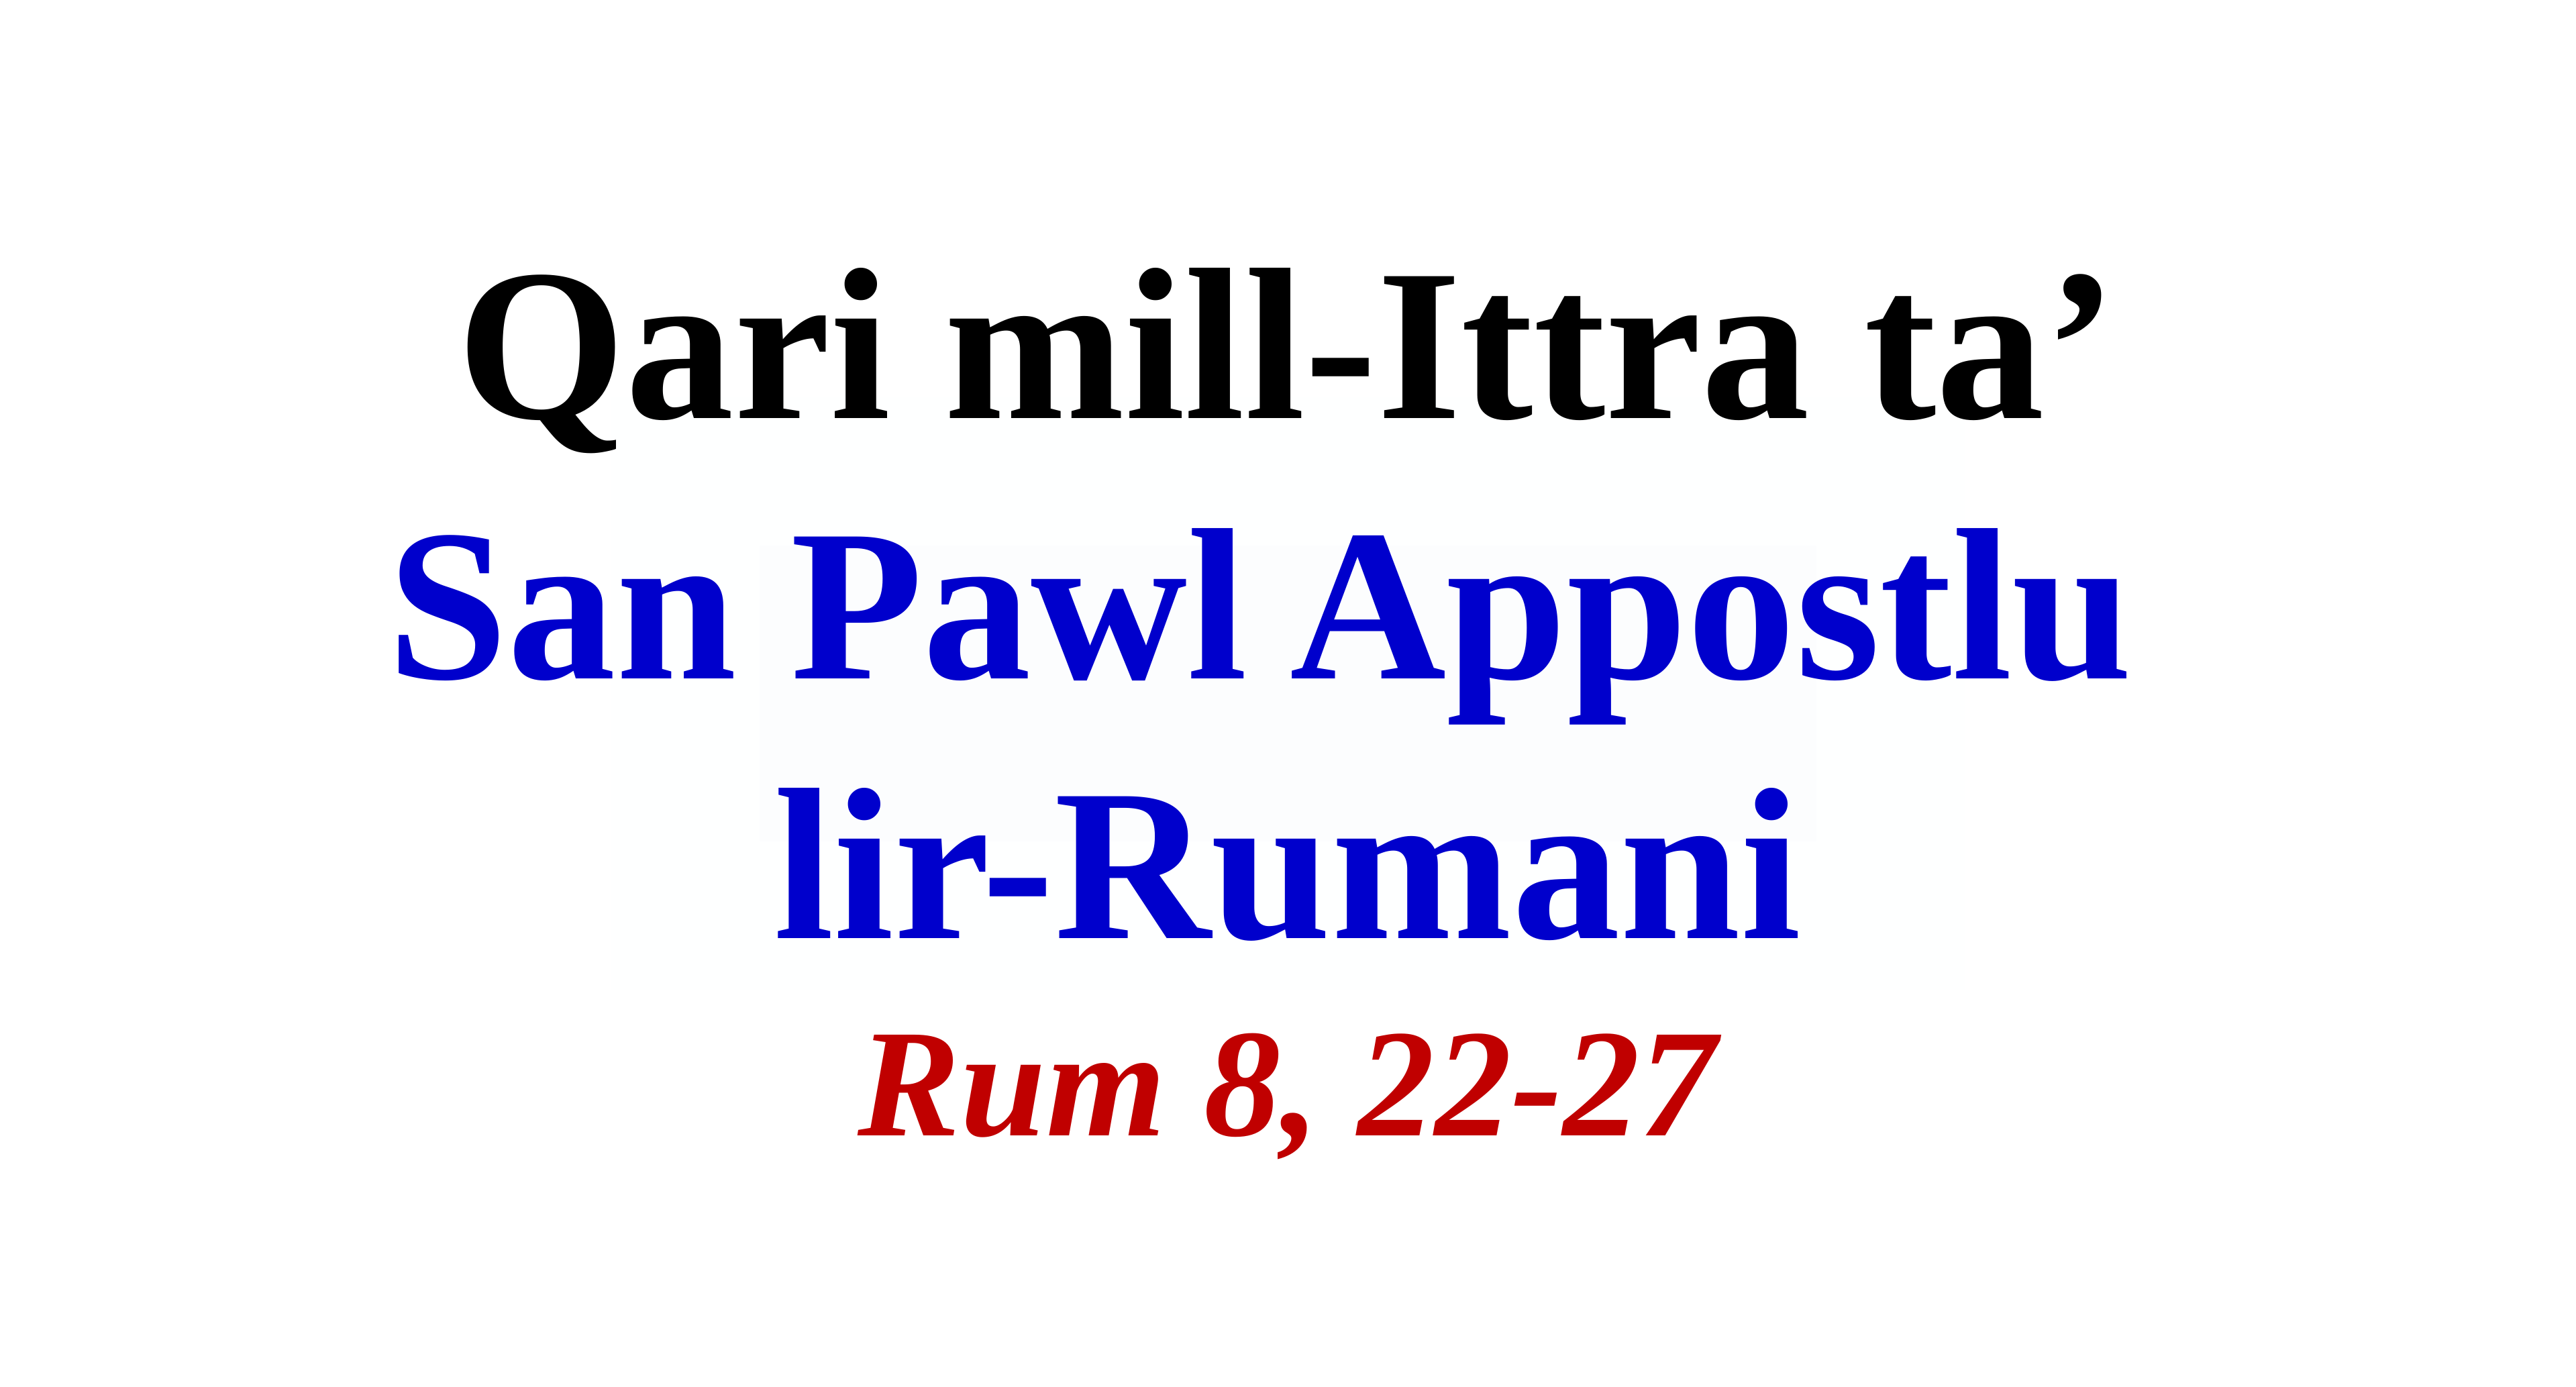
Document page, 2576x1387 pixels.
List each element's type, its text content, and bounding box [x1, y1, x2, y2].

title Qari mill-Ittra ta’ San Pawl Appostlu lir-Rumani Rum 8, 22-27 [35, 191, 2540, 1196]
